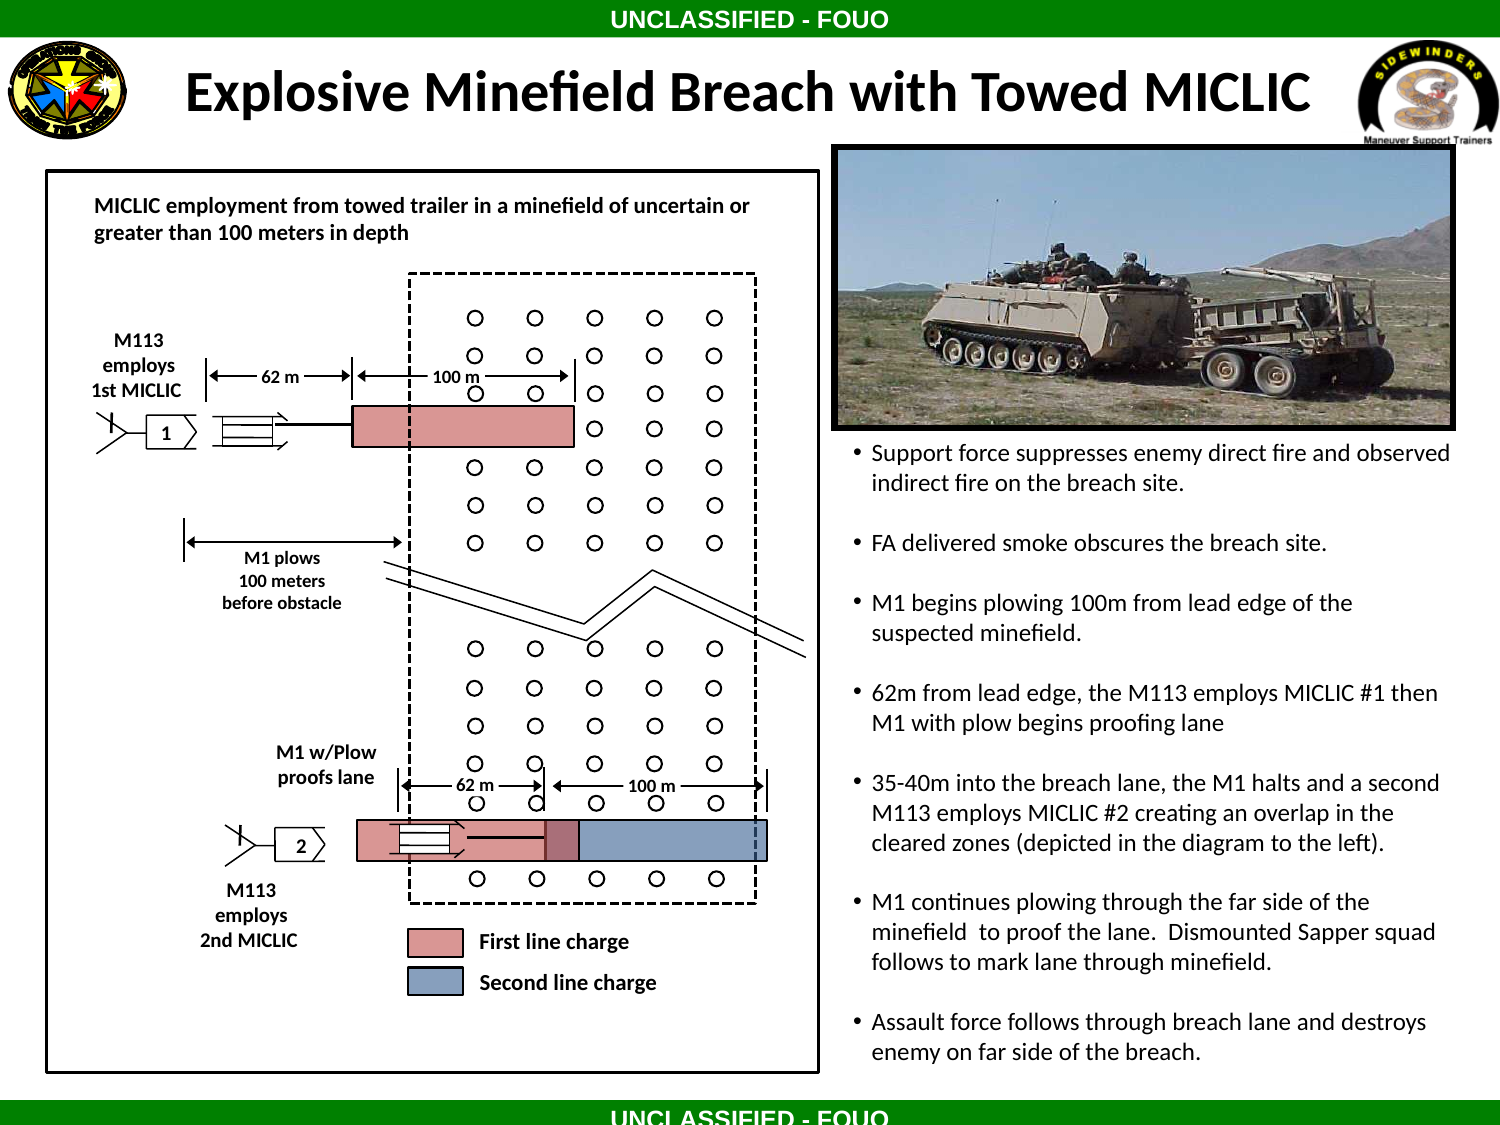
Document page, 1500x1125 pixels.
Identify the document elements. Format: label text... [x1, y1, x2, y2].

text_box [212, 412, 288, 451]
picture [1341, 130, 1500, 170]
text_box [96, 412, 147, 454]
text_box Support force suppresses enemy direct fire and observed indirect fire on the breach site. FA delivered smoke obscures the breach site. M1 begins plowing 100m from lead edge of the suspected minefield. 62m from lead edge, the M113 employs MICLIC #1 then M1 with plow begins proofing lane 35-40m into the breach lane, the M1 halts and a second M113 employs MICLIC #2 creating an overlap in the cleared zones (depicted in the diagram to the left). M1 continues plowing through the far side of the minefield to proof the lane. Dismounted Sapper squad follows to mark lane through minefield. Assault force follows through breach lane and destroys enemy on far side of the breach. [838, 429, 1475, 1073]
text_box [276, 824, 326, 866]
picture [1341, 40, 1500, 45]
picture [837, 149, 1451, 426]
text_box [389, 820, 465, 858]
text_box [224, 824, 276, 867]
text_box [149, 412, 197, 449]
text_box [46, 170, 820, 1073]
text_box Explosive Minefield Breach with Towed MICLIC [0, 45, 1500, 130]
